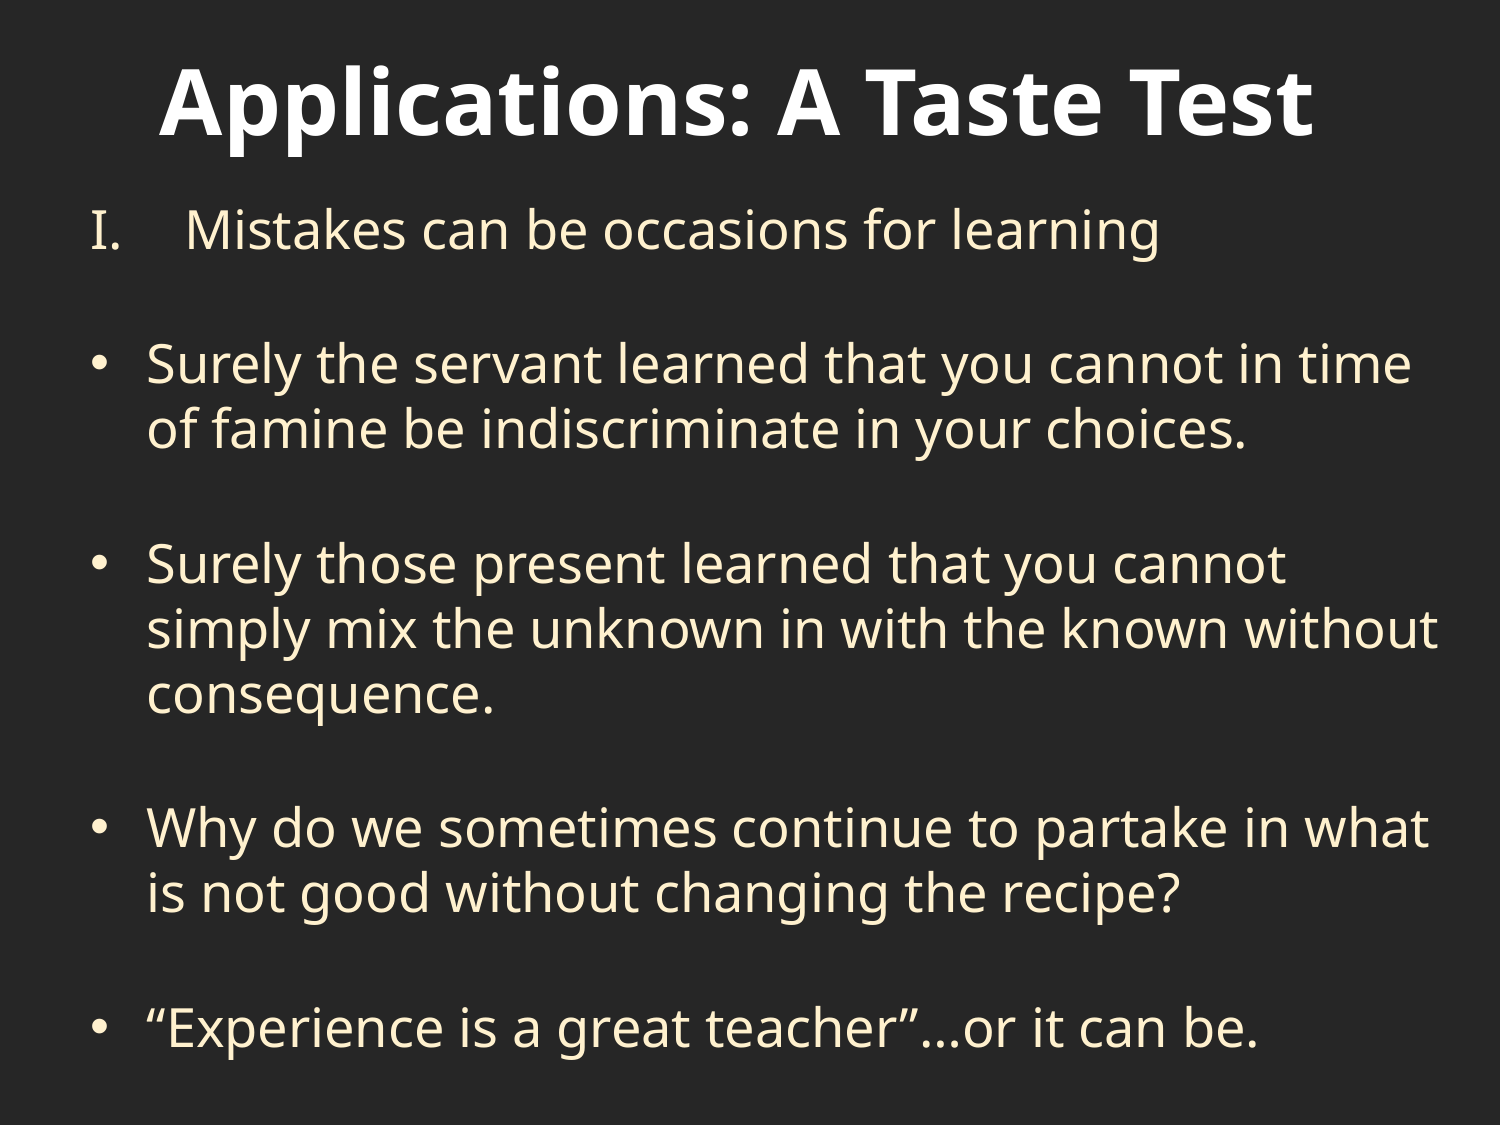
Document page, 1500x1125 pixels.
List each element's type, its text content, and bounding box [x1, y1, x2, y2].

list Mistakes can be occasions for learning Surely the servant learned that you cannot in time of famine be indiscriminate in your choices. Surely those present learned that you cannot simply mix the unknown in with the known without consequence. Why do we sometimes continue to partake in what is not good without changing the recipe? “Experience is a great teacher”…or it can be. [75, 187, 1463, 1075]
title Applications: A Taste Test [75, 27, 1425, 171]
